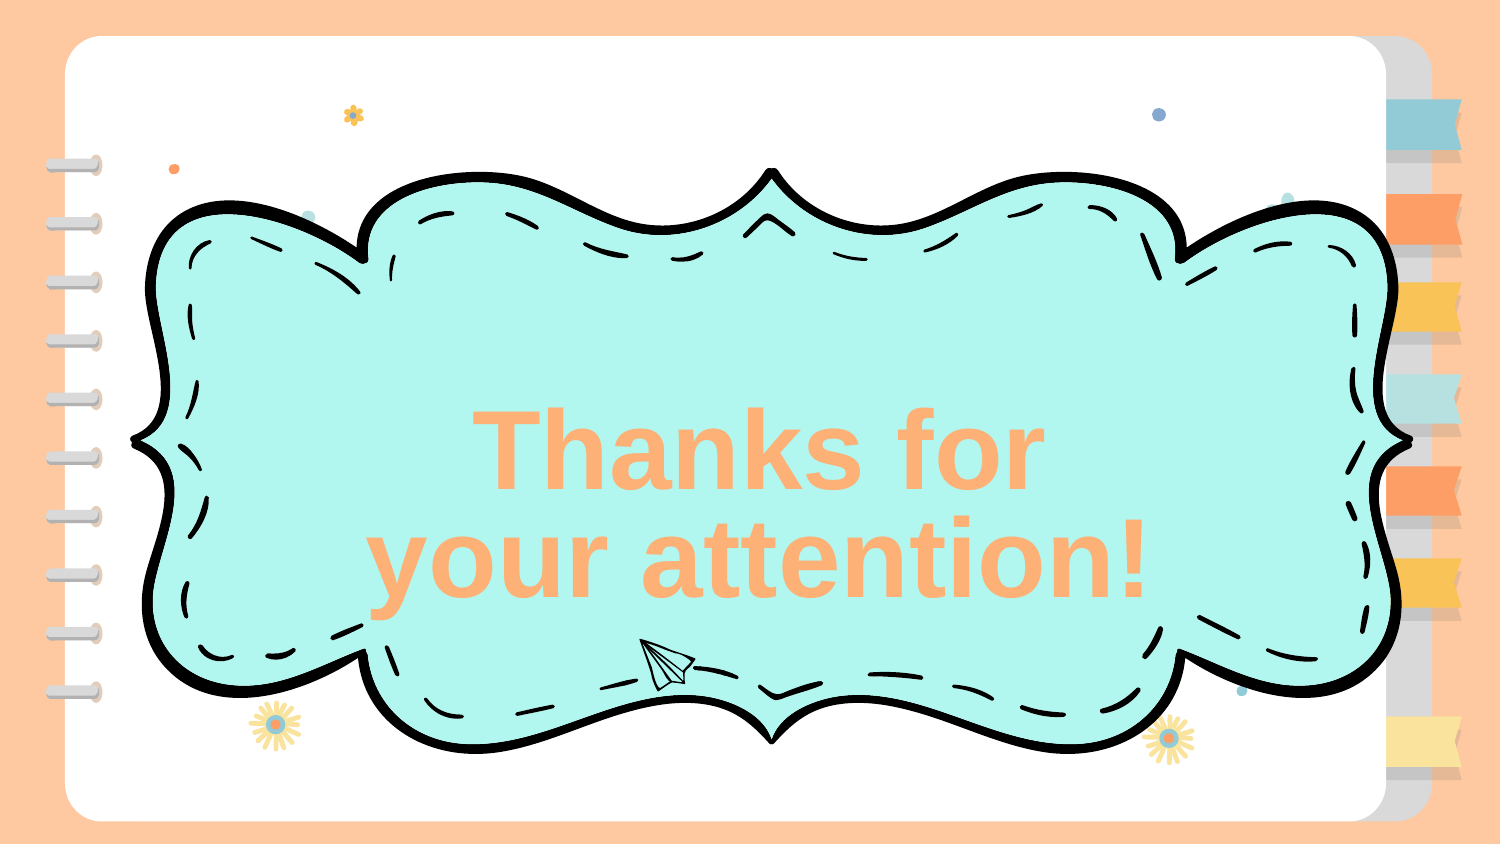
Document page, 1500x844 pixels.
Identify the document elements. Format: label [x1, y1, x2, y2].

text_box [639, 638, 696, 692]
text_box [129, 167, 1415, 755]
